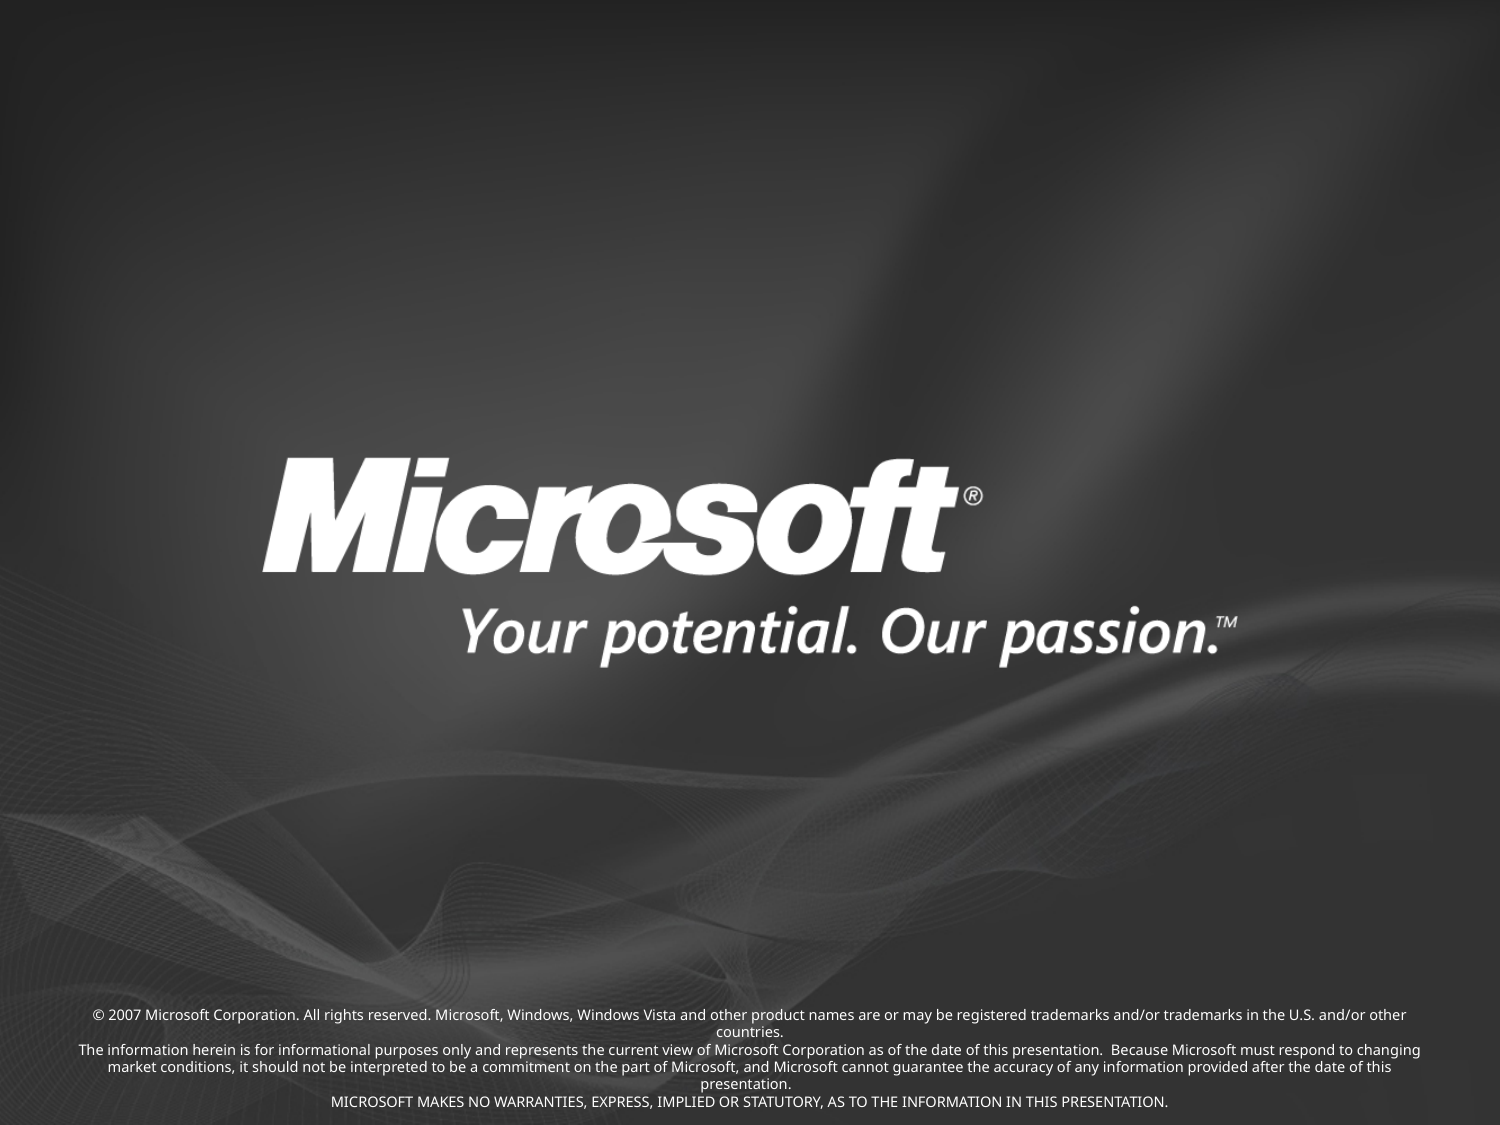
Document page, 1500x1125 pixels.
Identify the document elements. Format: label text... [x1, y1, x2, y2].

picture [0, 0, 1500, 1125]
text_box © 2007 Microsoft Corporation. All rights reserved. Microsoft, Windows, Windows Vista and other product names are or may be registered trademarks and/or trademarks in the U.S. and/or other countries. The information herein is for informational purposes only and represents the current view of Microsoft Corporation as of the date of this presentation. Because Microsoft must respond to changing market conditions, it should not be interpreted to be a commitment on the part of Microsoft, and Microsoft cannot guarantee the accuracy of any information provided after the date of this presentation. MICROSOFT MAKES NO WARRANTIES, EXPRESS, IMPLIED OR STATUTORY, AS TO THE INFORMATION IN THIS PRESENTATION. [62, 997, 1438, 1118]
